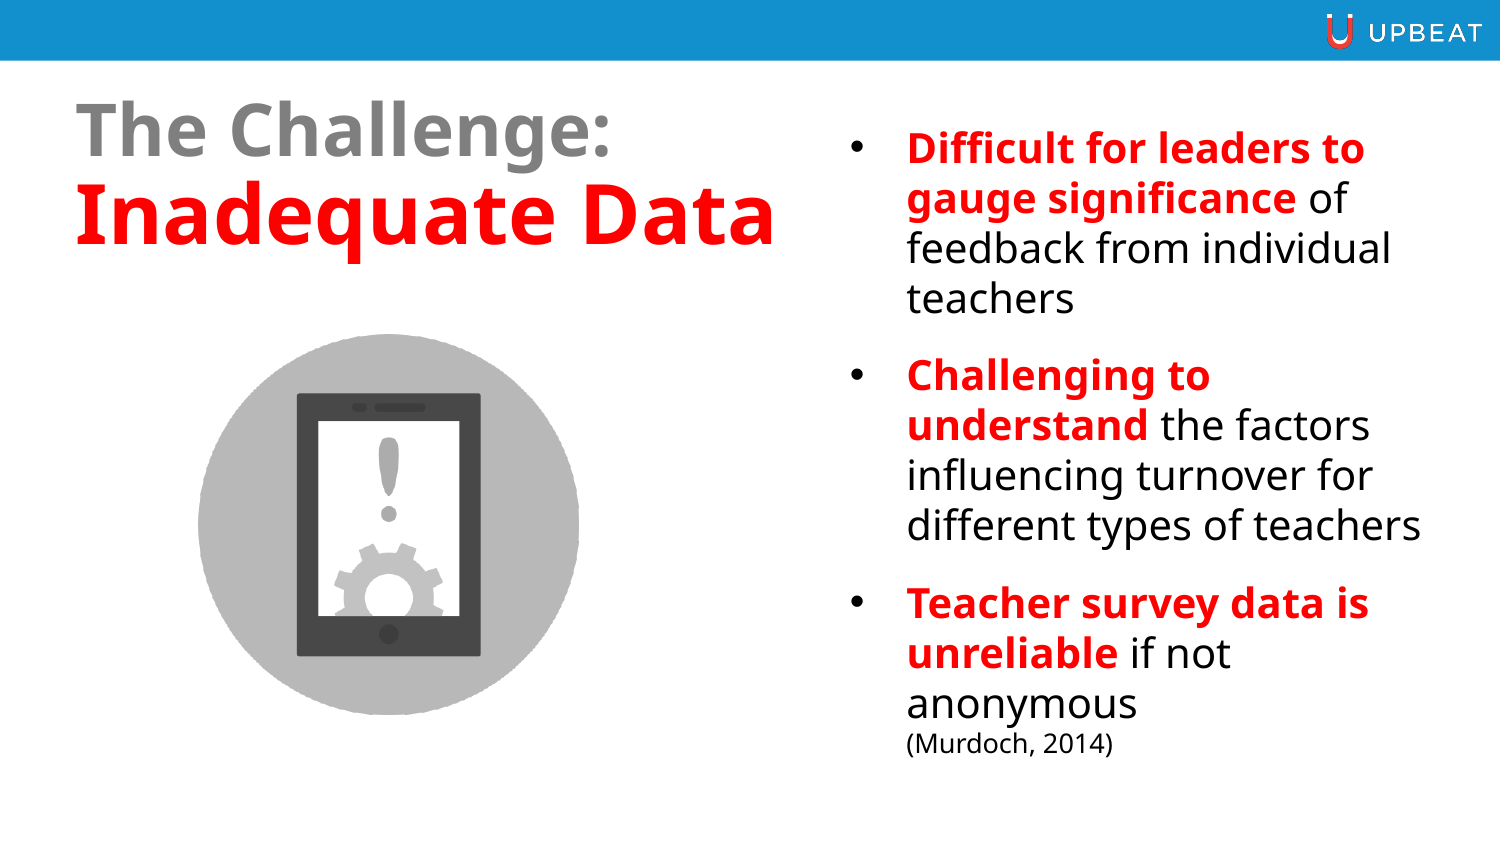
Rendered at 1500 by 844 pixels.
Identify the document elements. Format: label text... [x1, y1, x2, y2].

text_box Difficult for leaders to gauge significance of feedback from individual teachers Challenging to understand the factors influencing turnover for different types of teachers Teacher survey data is unreliable if not anonymous (Murdoch, 2014) [835, 113, 1462, 796]
picture [1326, 13, 1482, 49]
text_box The Challenge: Inadequate Data [60, 85, 1483, 274]
picture [198, 334, 579, 715]
text_box [0, 0, 1500, 61]
